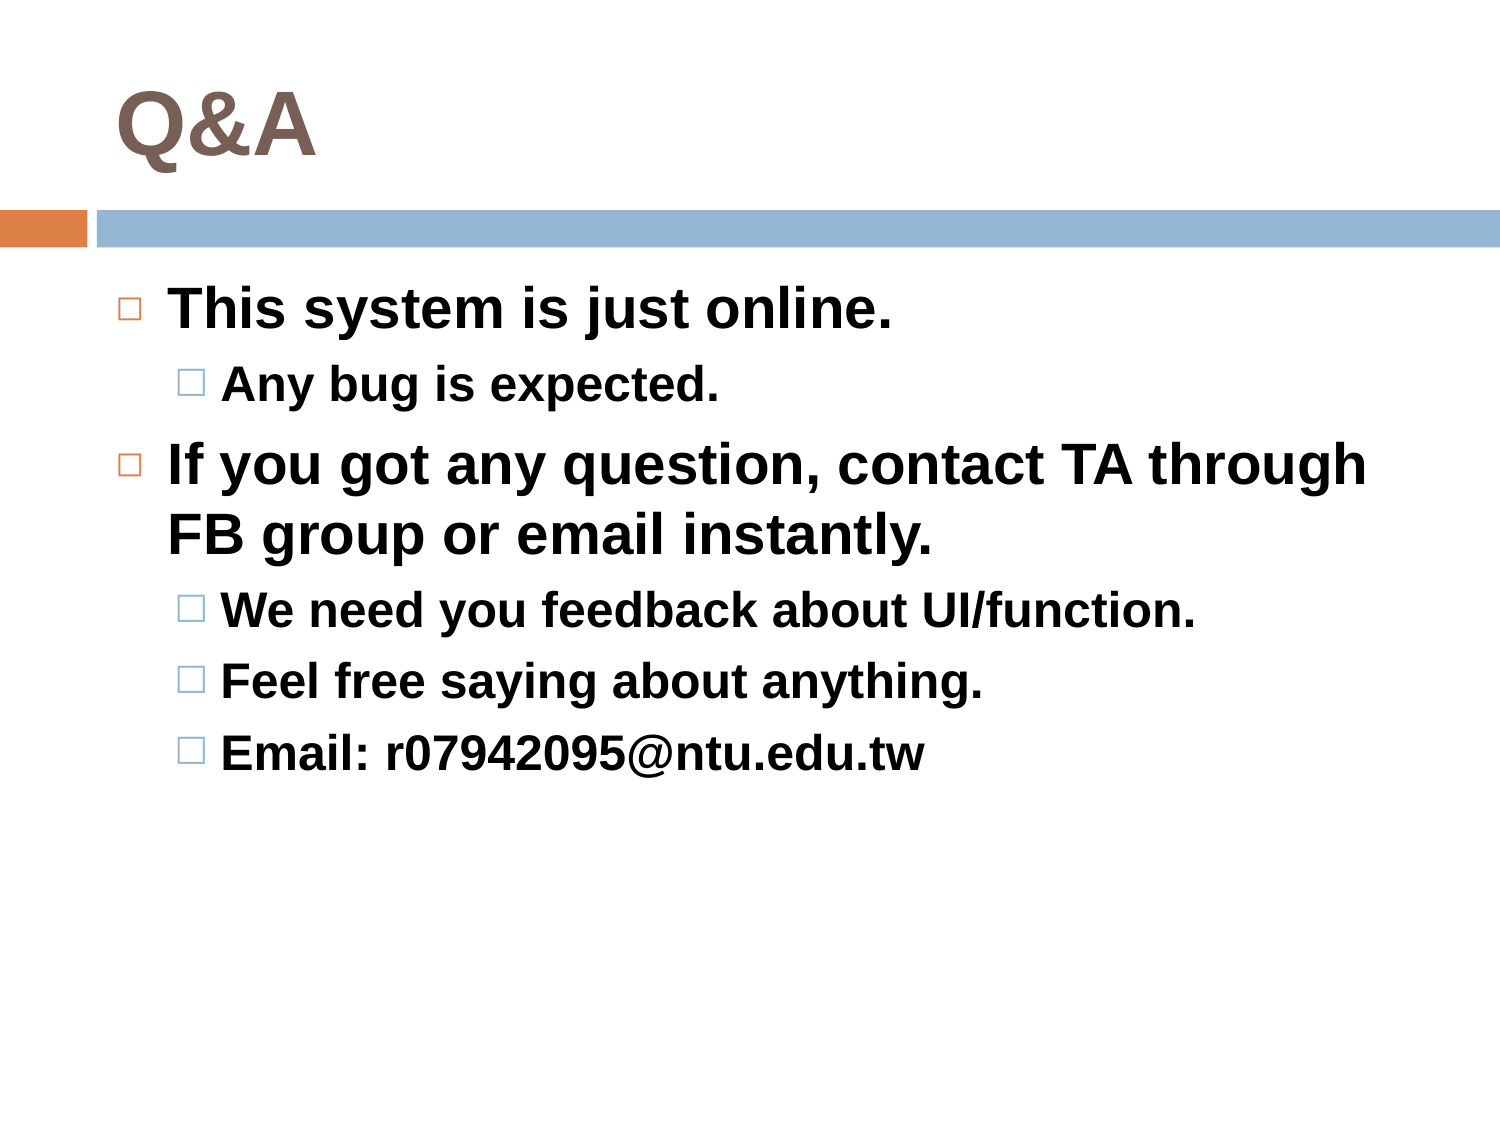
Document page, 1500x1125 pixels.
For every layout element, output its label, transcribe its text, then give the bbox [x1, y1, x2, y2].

list This system is just online. Any bug is expected. If you got any question, contact TA through FB group or email instantly. We need you feedback about UI/function. Feel free saying about anything. Email: r07942095@ntu.edu.tw [100, 262, 1438, 1000]
title Q&A [100, 37, 1438, 200]
